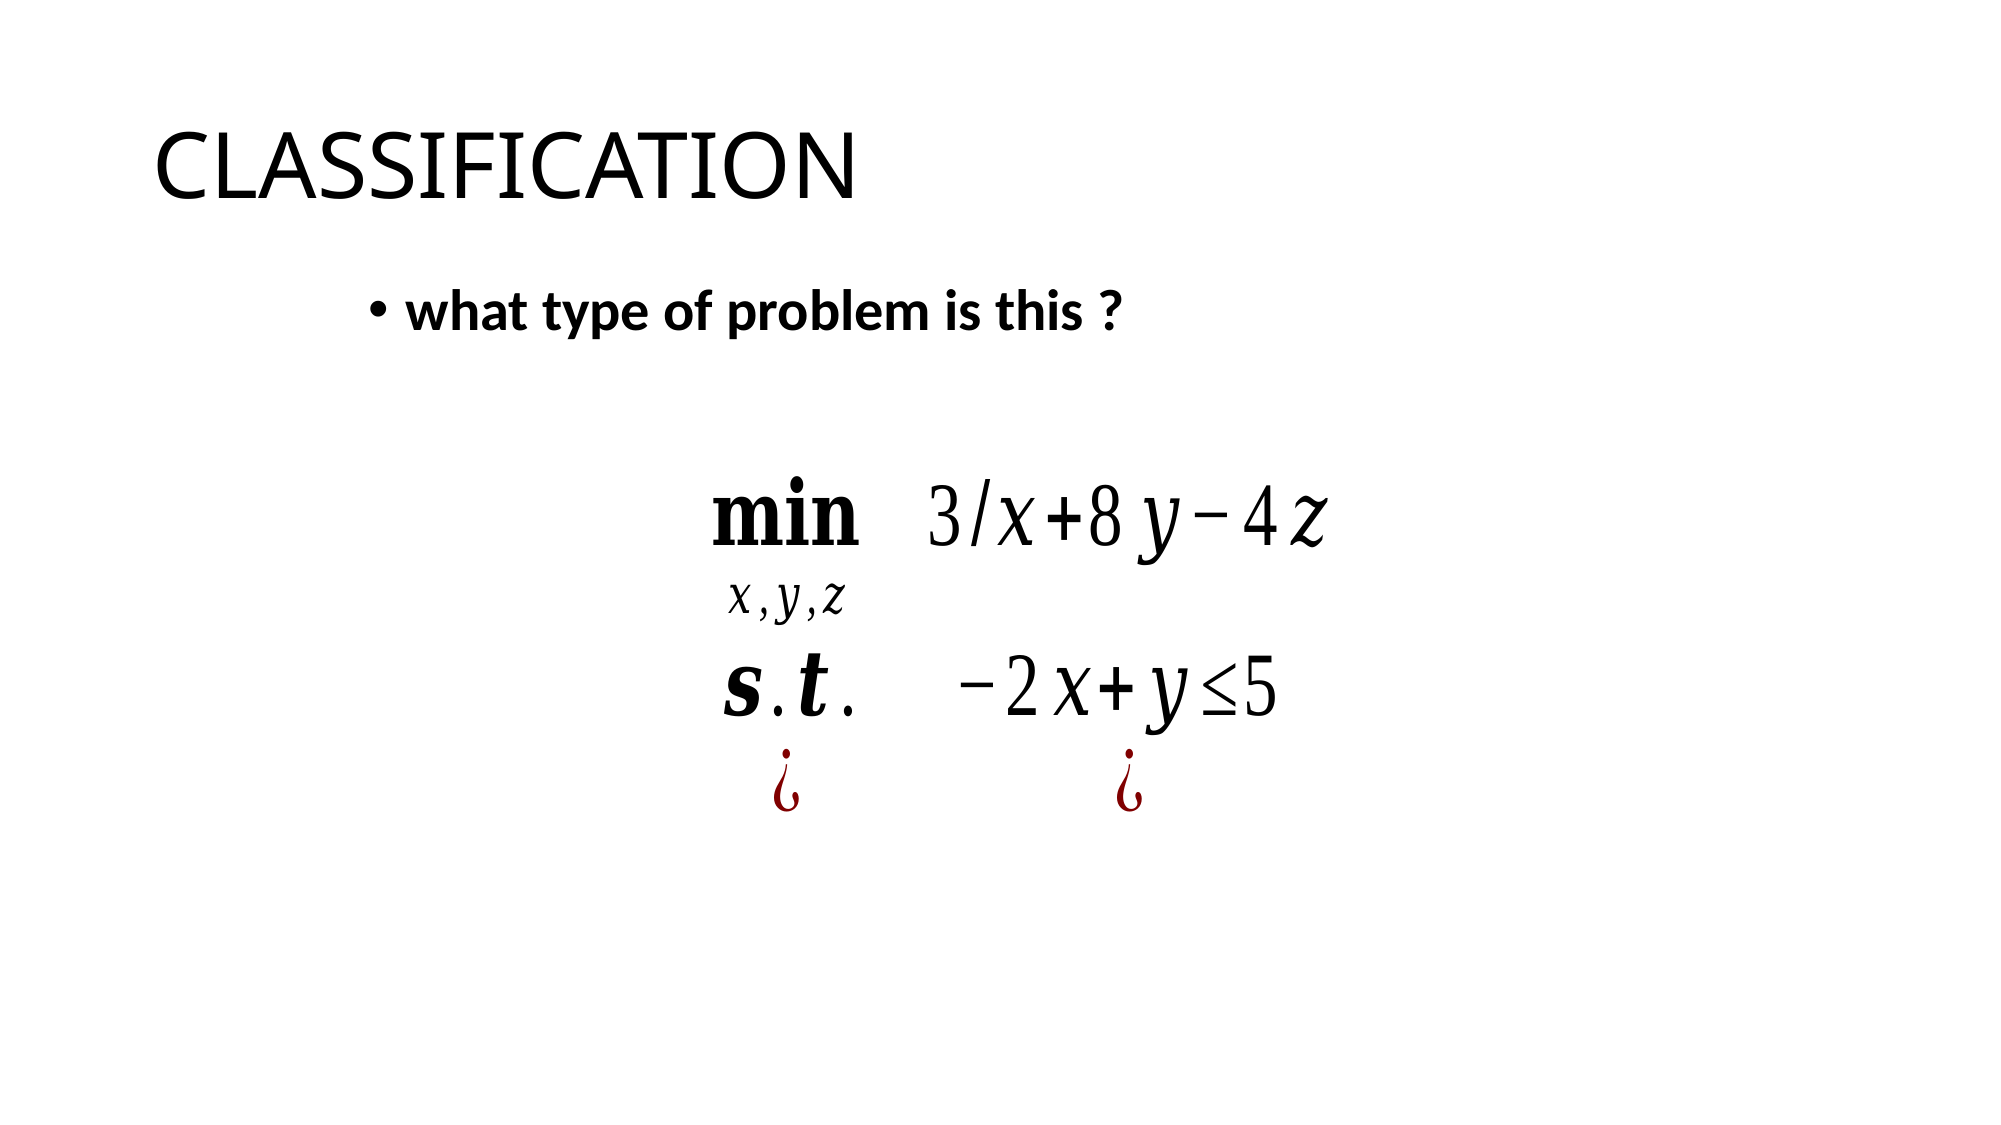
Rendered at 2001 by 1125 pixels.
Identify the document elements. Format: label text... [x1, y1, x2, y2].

title CLASSIFICATION [137, 59, 1863, 278]
list what type of problem is this ? [353, 272, 1647, 405]
